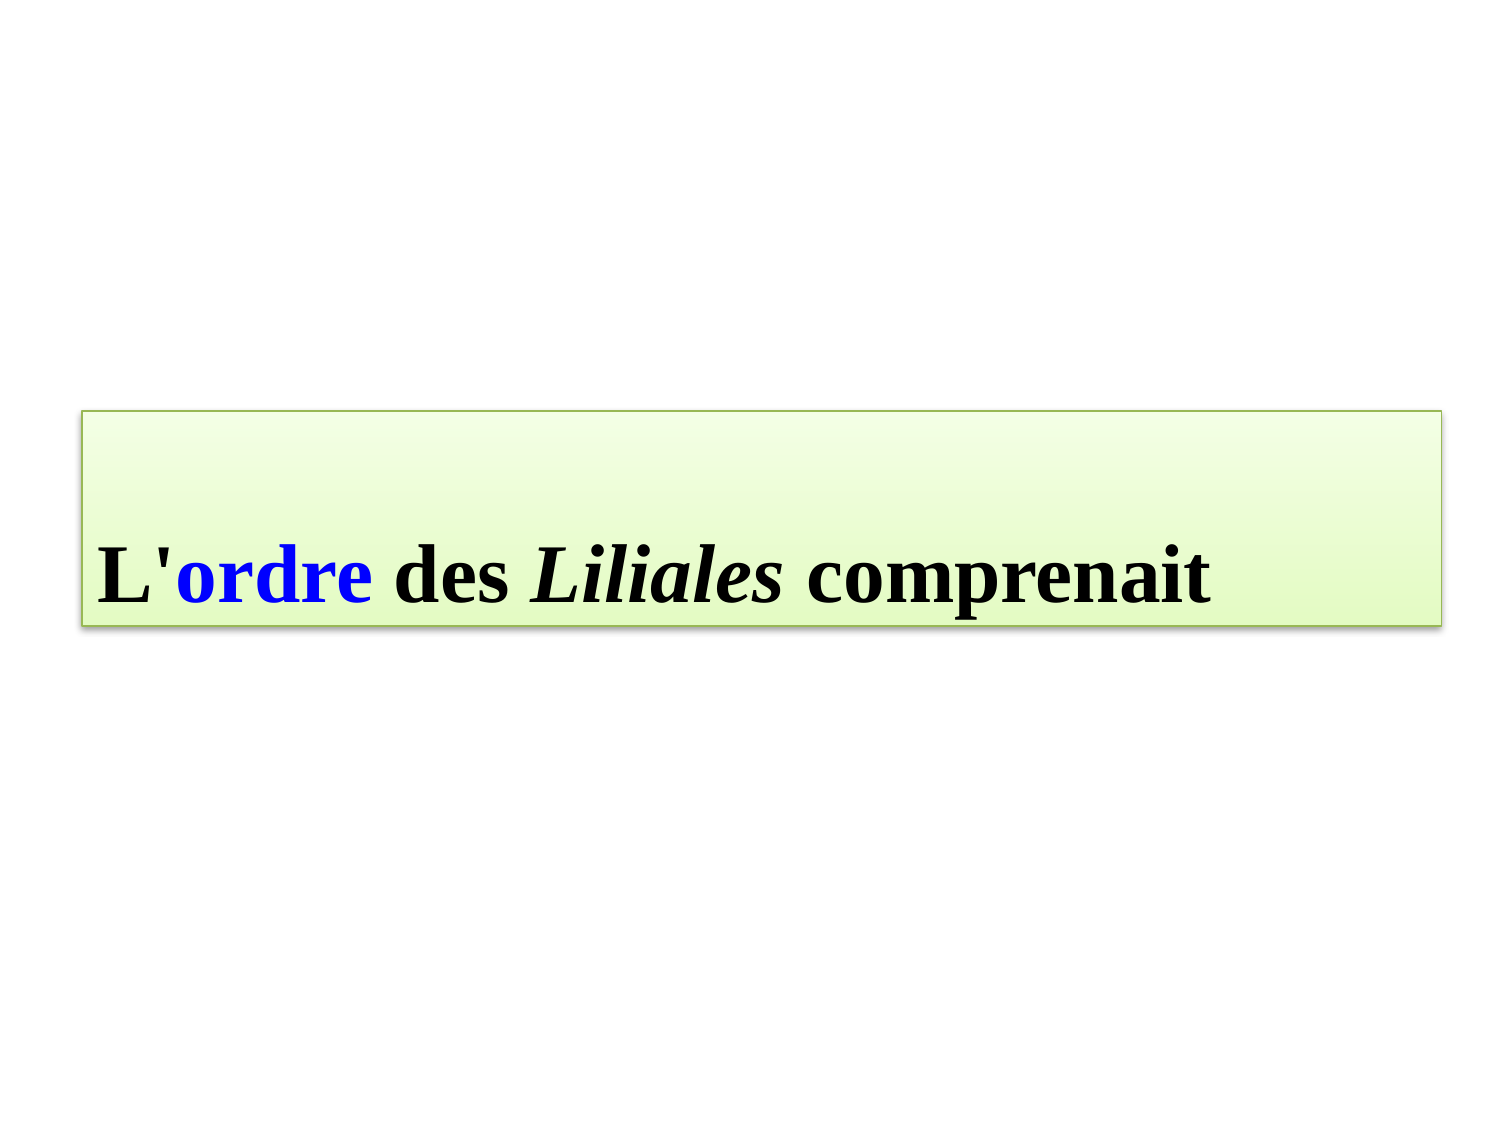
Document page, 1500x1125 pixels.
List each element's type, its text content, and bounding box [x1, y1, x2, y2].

text_box L'ordre des Liliales comprenait [81, 410, 1442, 627]
